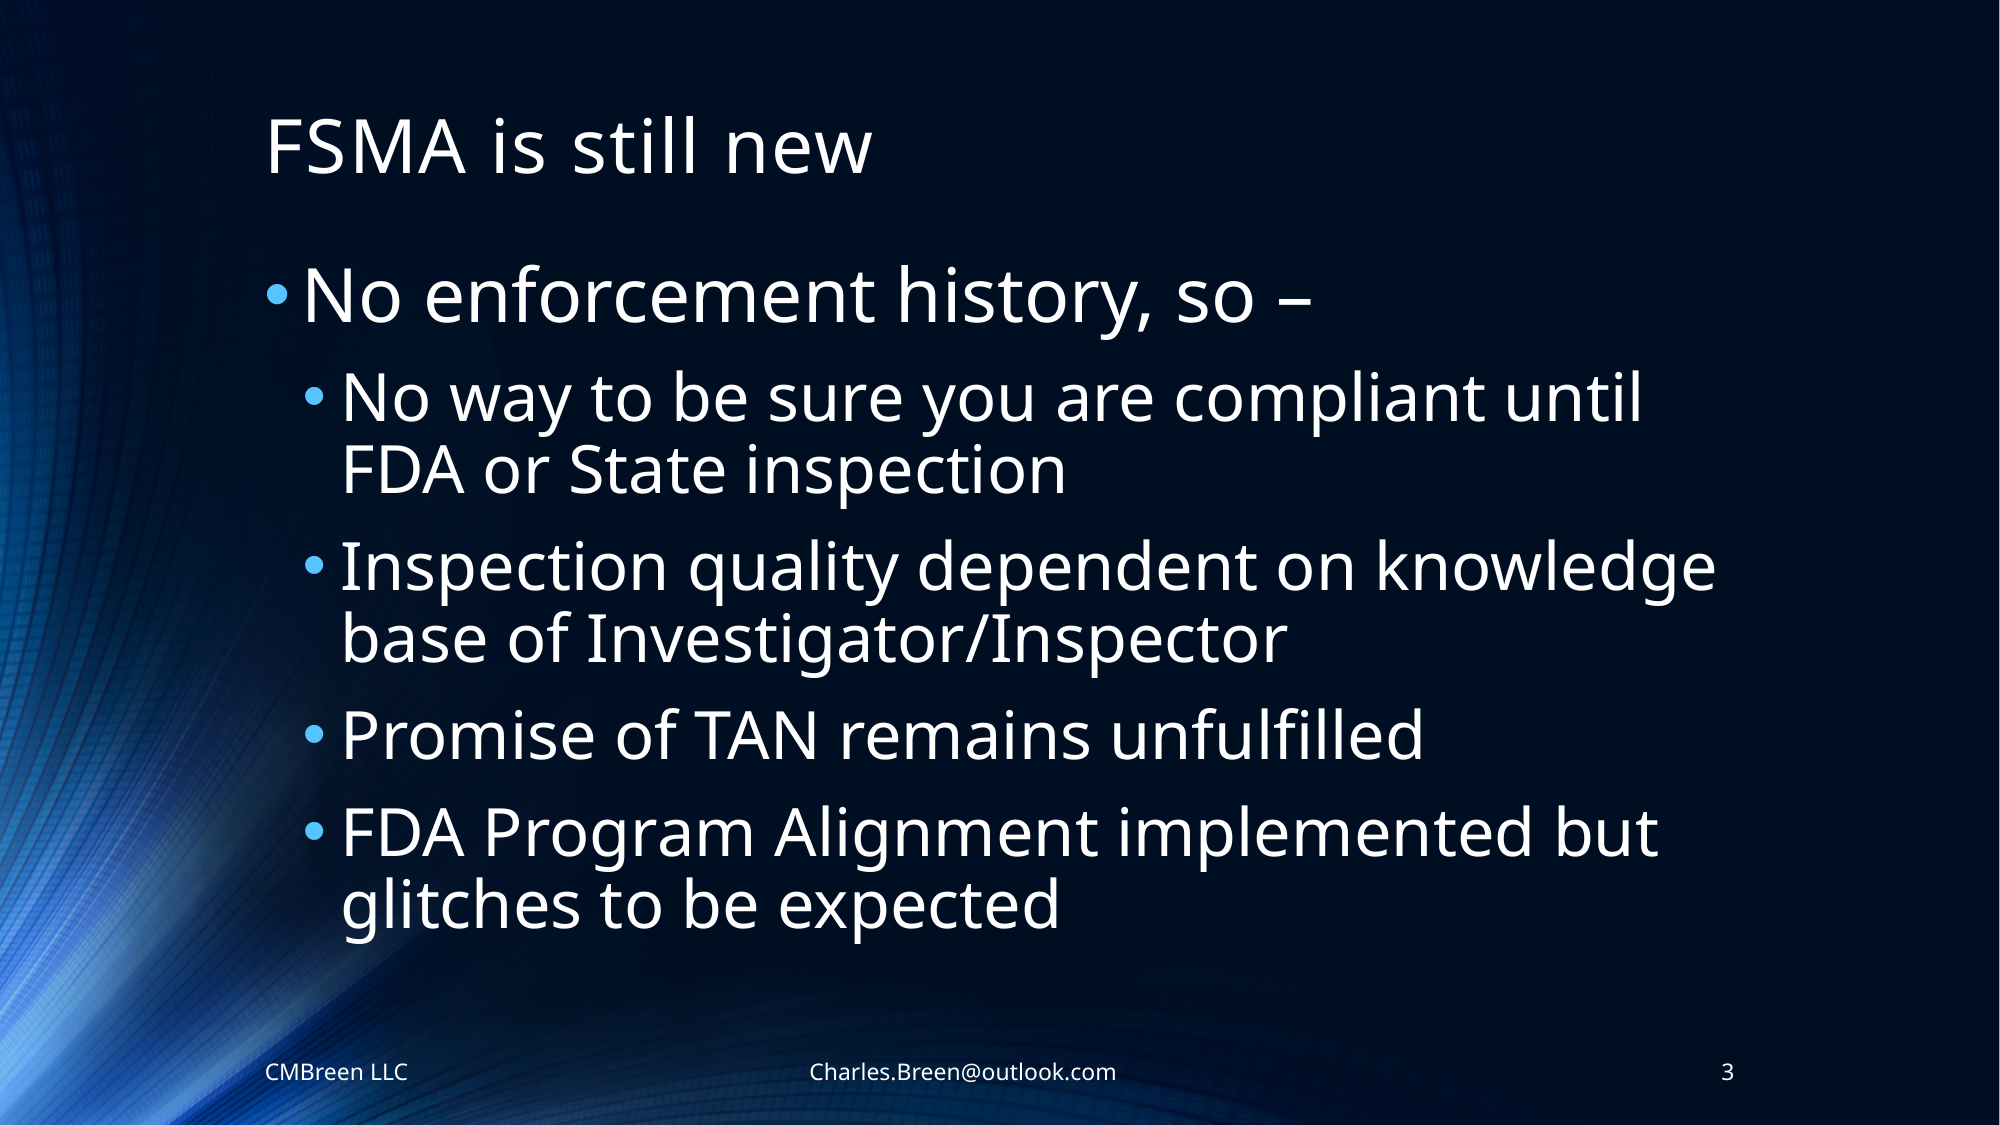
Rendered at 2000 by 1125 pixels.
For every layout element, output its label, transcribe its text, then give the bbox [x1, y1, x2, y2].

footer CMBreen LLC Charles.Breen@outlook.com [249, 1050, 1325, 1096]
list No enforcement history, so – No way to be sure you are compliant until FDA or State inspection Inspection quality dependent on knowledge base of Investigator/Inspector Promise of TAN remains unfulfilled FDA Program Alignment implemented but glitches to be expected [249, 249, 1749, 988]
picture [0, 0, 2000, 1125]
slide_number 3 [1612, 1050, 1750, 1096]
title FSMA is still new [249, 62, 1750, 288]
